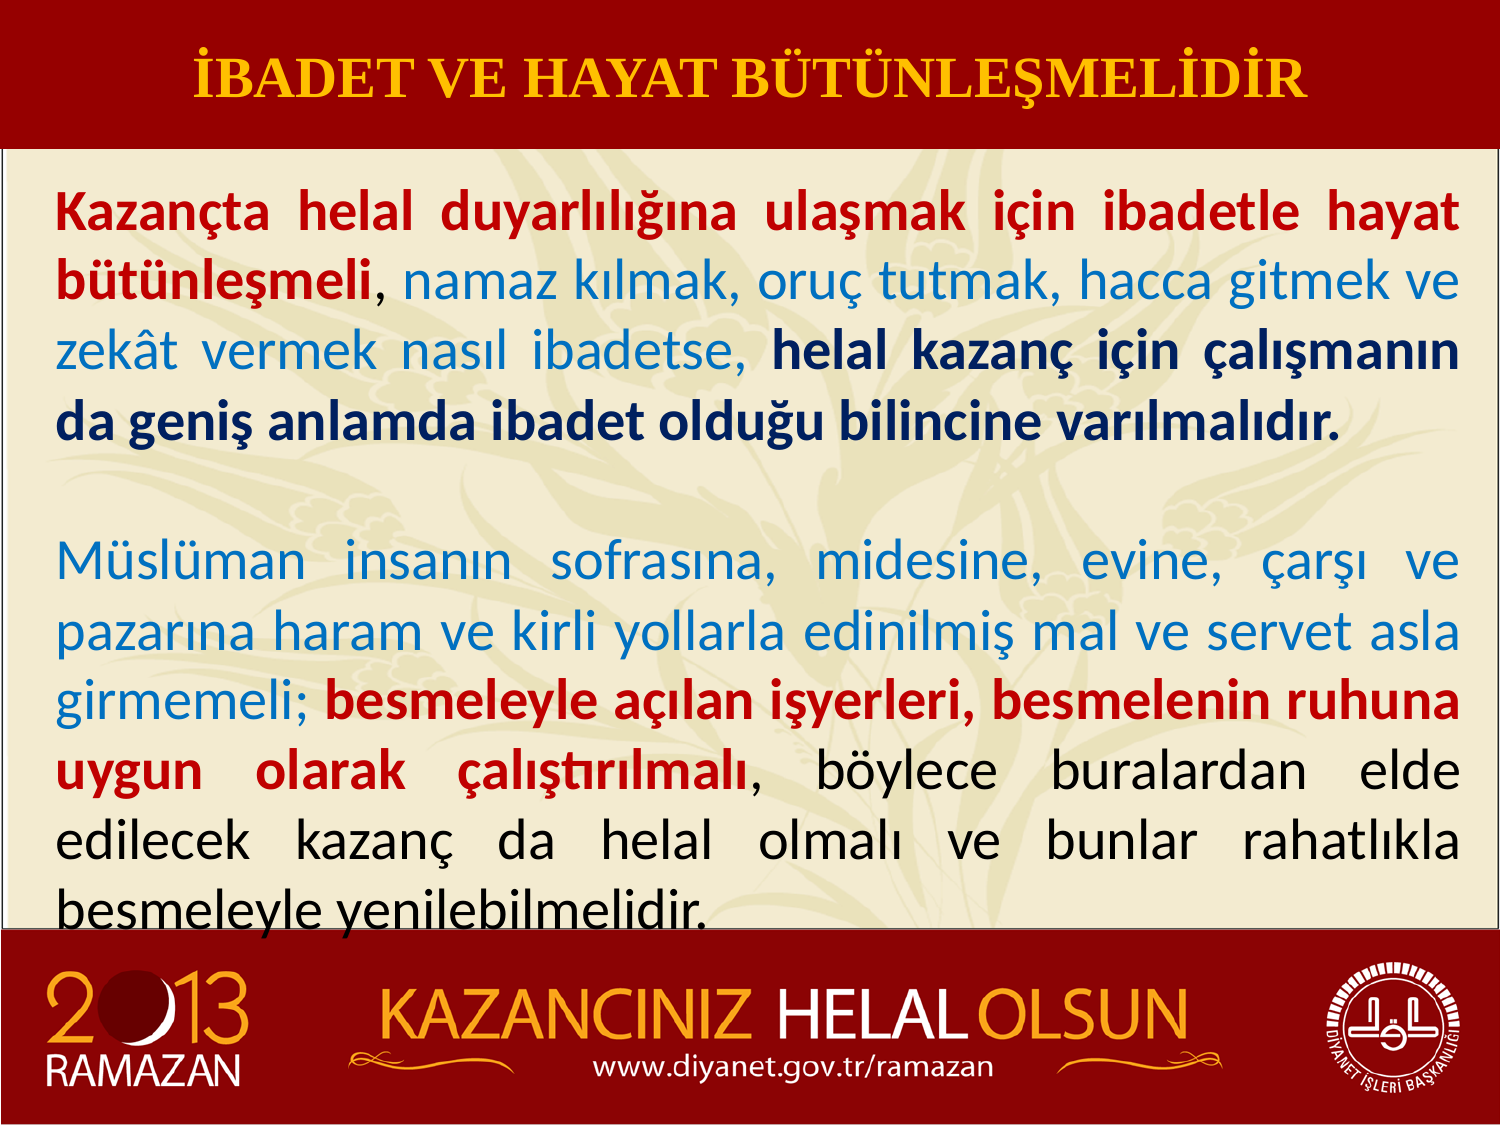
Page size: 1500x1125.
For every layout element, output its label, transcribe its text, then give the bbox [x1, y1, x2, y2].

text_box İBADET VE HAYAT BÜTÜNLEŞMELİDİR [0, 0, 1500, 151]
picture [0, 151, 1500, 1125]
text_box Kazançta helal duyarlılığına ulaşmak için ibadetle hayat bütünleşmeli, namaz kılmak, oruç tutmak, hacca gitmek ve zekât vermek nasıl ibadetse, helal kazanç için çalışmanın da geniş anlamda ibadet olduğu bilincine varılmalıdır. Müslüman insanın sofrasına, midesine, evine, çarşı ve pazarına haram ve kirli yollarla edinilmiş mal ve servet asla girmemeli; besmeleyle açılan işyerleri, besmelenin ruhuna uygun olarak çalıştırılmalı, böylece buralardan elde edilecek kazanç da helal olmalı ve bunlar rahatlıkla besmeleyle yenilebilmelidir. [39, 151, 1478, 966]
